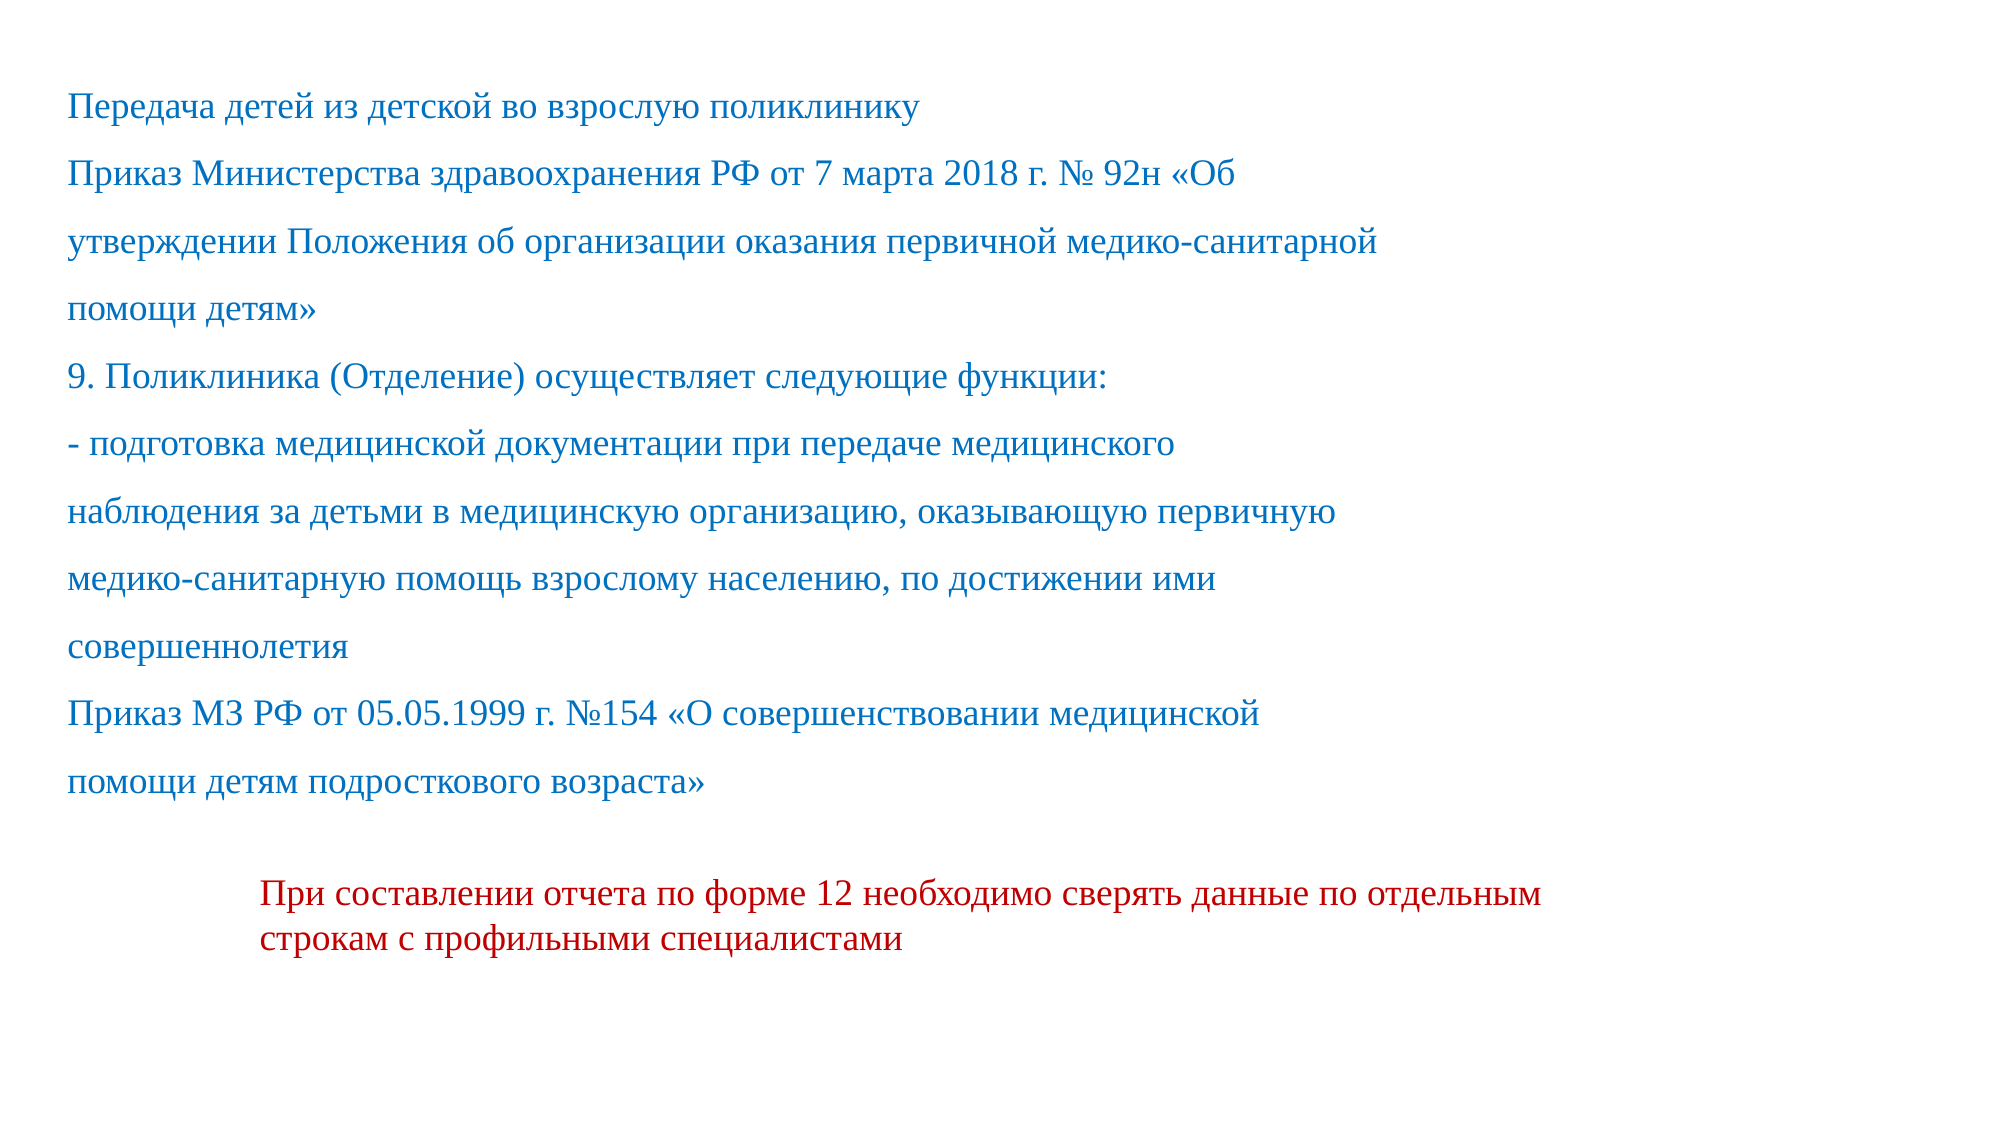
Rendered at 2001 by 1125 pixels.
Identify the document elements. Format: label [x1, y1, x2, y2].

text_box [244, 860, 1748, 966]
text_box [52, 50, 1945, 808]
